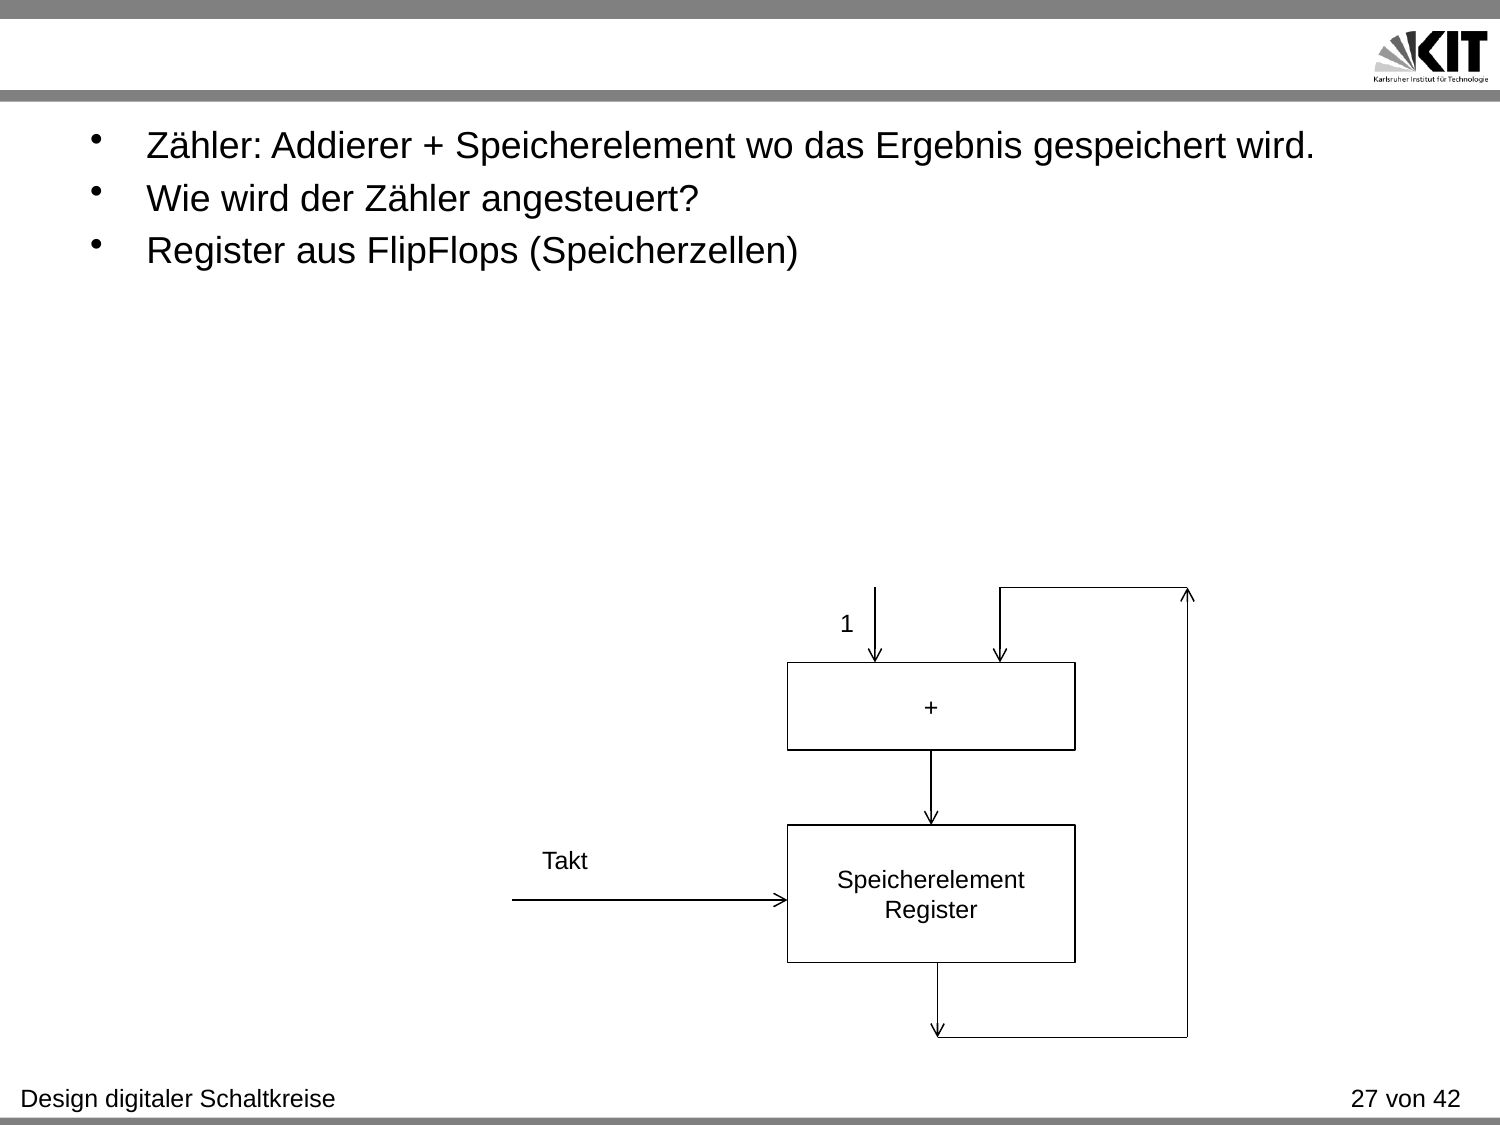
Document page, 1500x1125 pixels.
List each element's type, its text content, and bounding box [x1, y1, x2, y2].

picture [1374, 31, 1488, 83]
text_box 1 [825, 600, 869, 645]
text_box + [787, 662, 1075, 750]
list Zähler: Addierer + Speicherelement wo das Ergebnis gespeichert wird. Wie wird der Zähler angesteuert? Register aus FlipFlops (Speicherzellen) [75, 113, 1425, 650]
text_box Speicherelement Register [787, 824, 1075, 963]
text_box Takt [527, 837, 603, 883]
